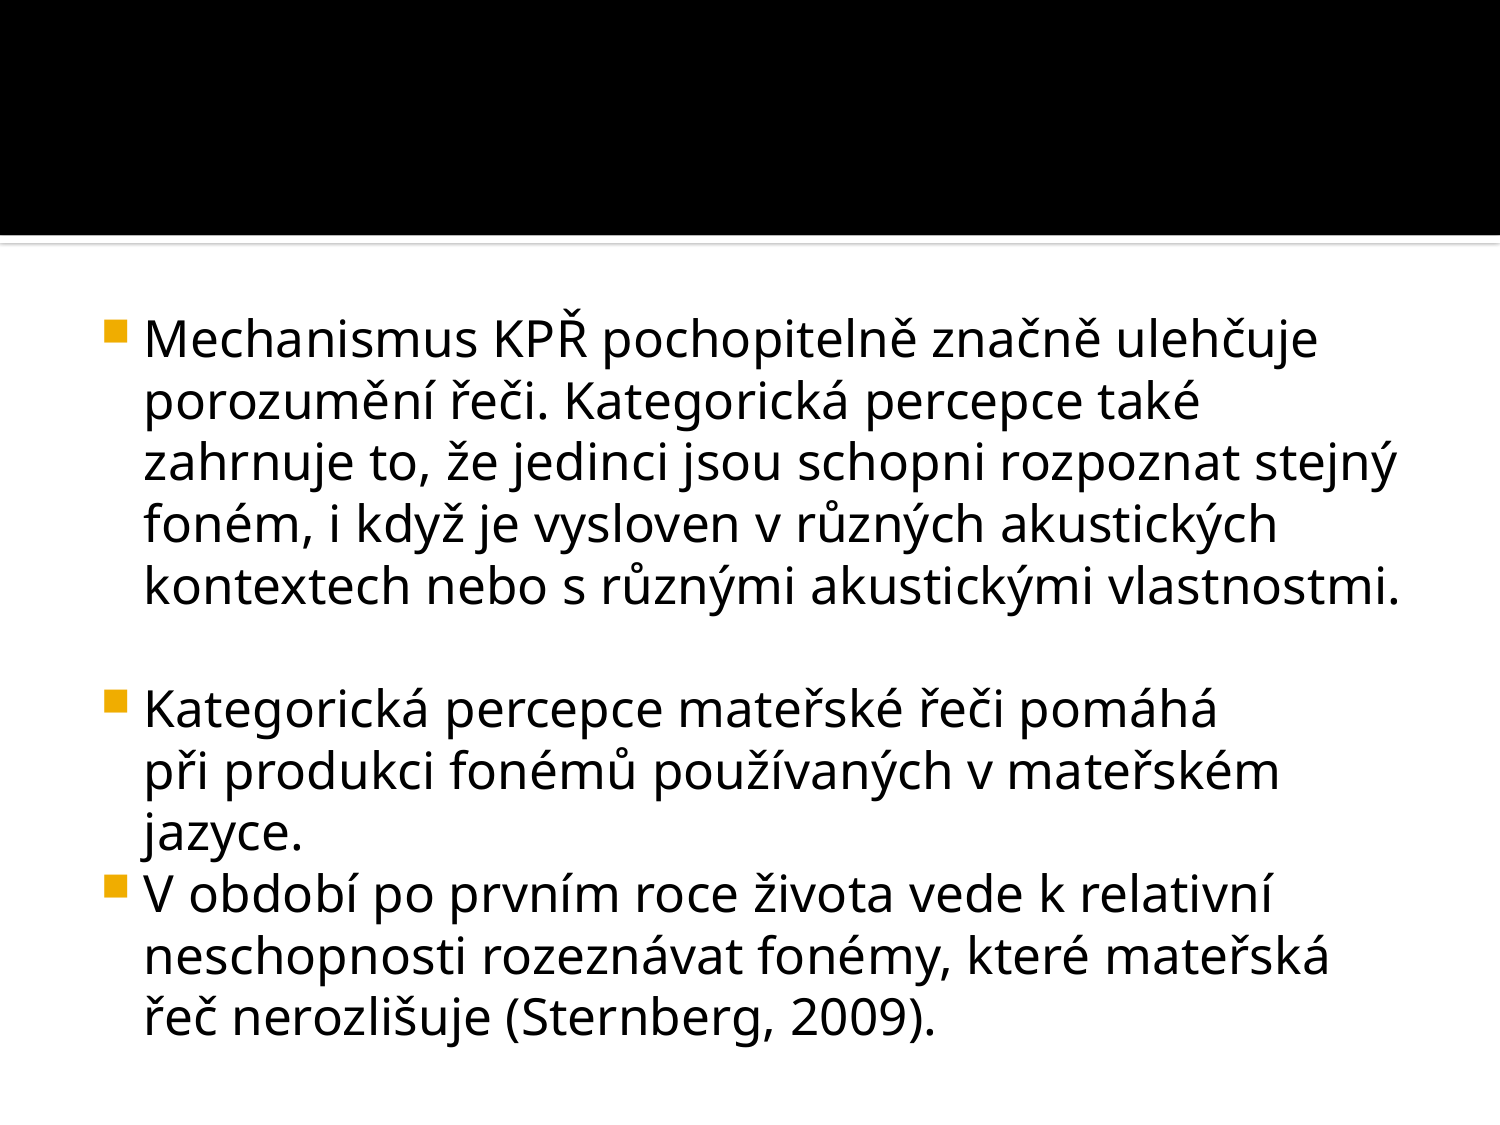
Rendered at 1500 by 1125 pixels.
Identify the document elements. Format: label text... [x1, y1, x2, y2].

list Mechanismus KPŘ pochopitelně značně ulehčuje porozumění řeči. Kategorická percepce také zahrnuje to, že jedinci jsou schopni rozpoznat stejný foném, i když je vysloven v různých akustických kontextech nebo s různými akustickými vlastnostmi. Kategorická percepce mateřské řeči pomáhá při produkci fonémů používaných v mateřském jazyce. V období po prvním roce života vede k relativní neschopnosti rozeznávat fonémy, které mateřská řeč nerozlišuje (Sternberg, 2009). [75, 291, 1425, 1100]
